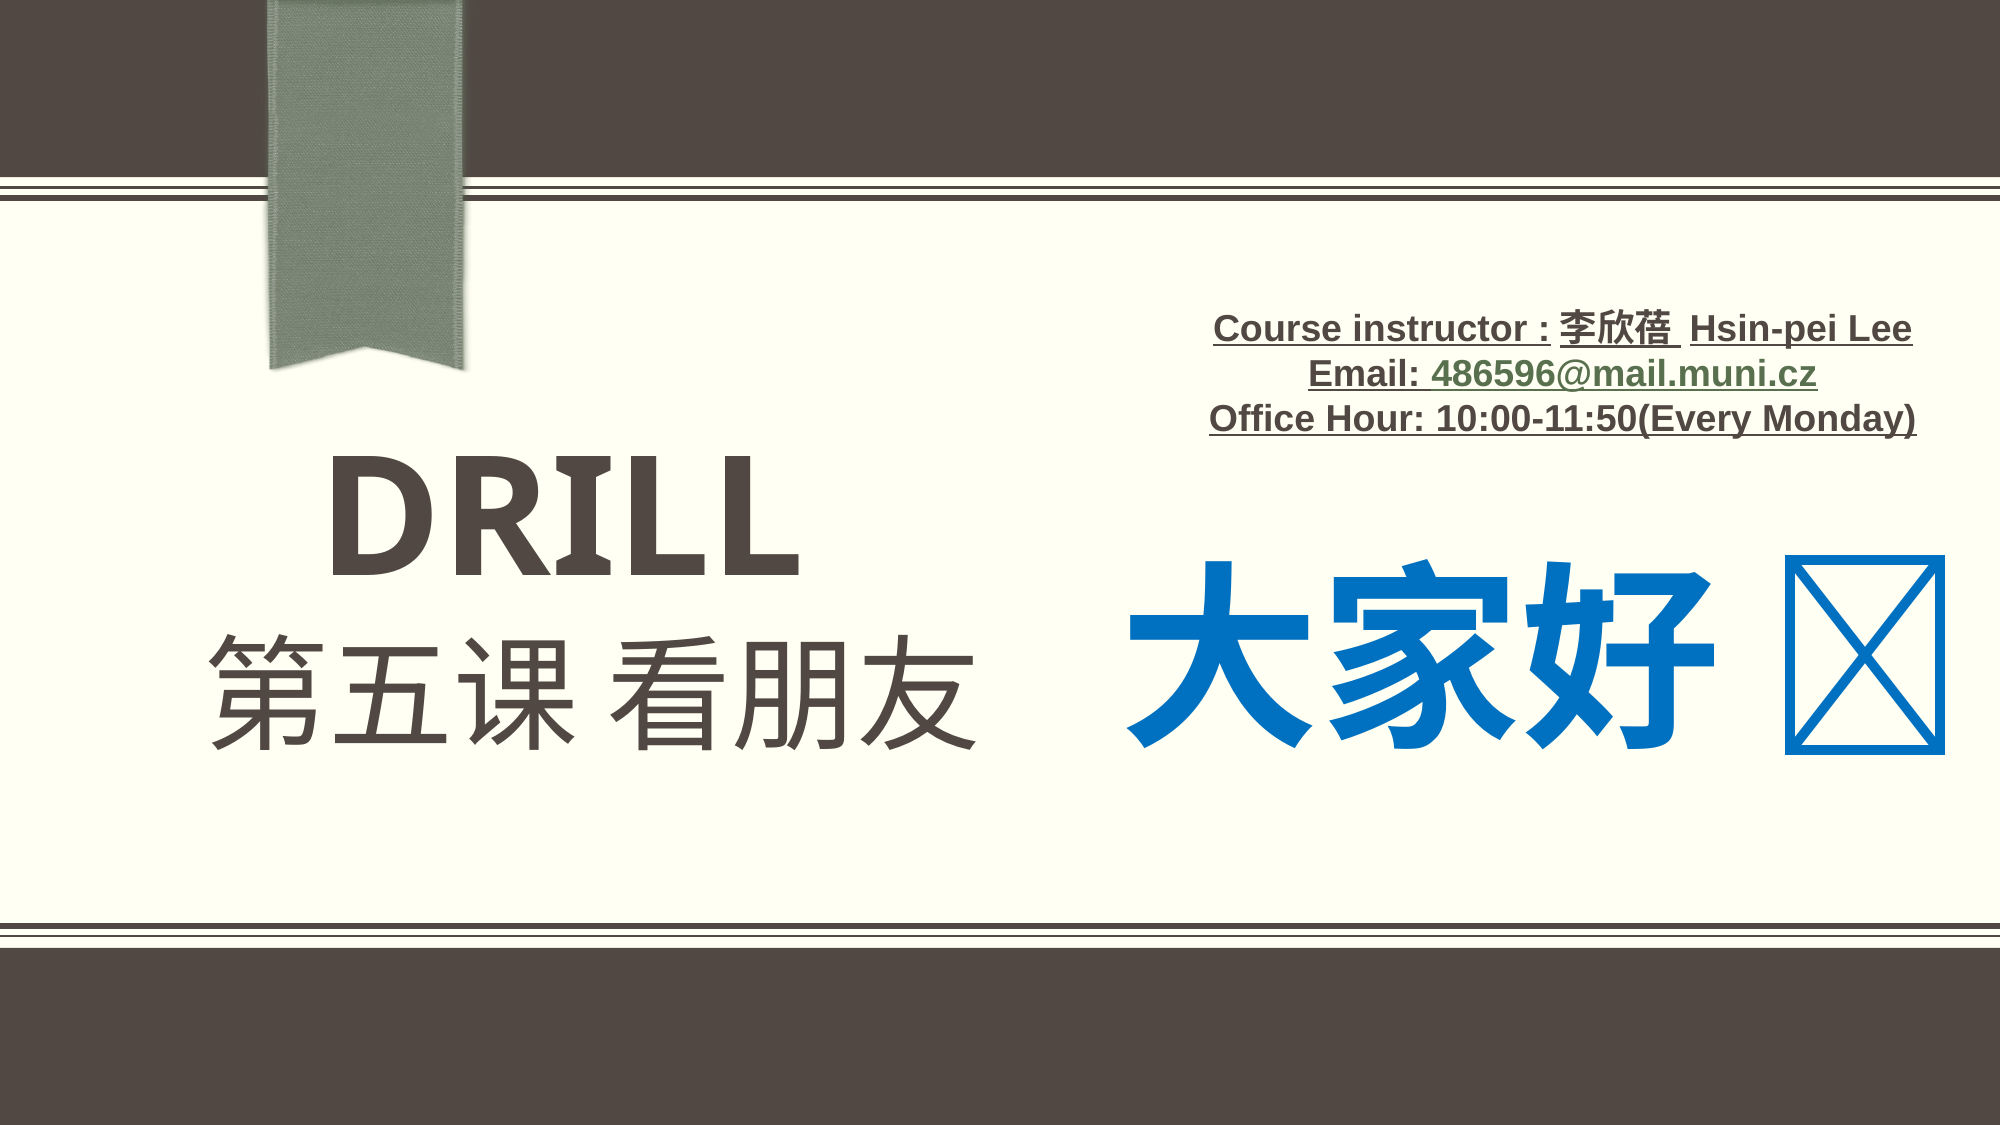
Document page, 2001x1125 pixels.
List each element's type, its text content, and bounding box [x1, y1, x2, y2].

title DRILL [0, 339, 1174, 704]
text_box 大家好  [1105, 524, 1981, 780]
text_box Course instructor :李欣蓓 Hsin-pei Lee Email: 486596@mail.muni.cz Office Hour: 10:00-11:50(Every Monday) [1062, 297, 2000, 447]
subtitle 第五课 看朋友 [122, 625, 1063, 783]
